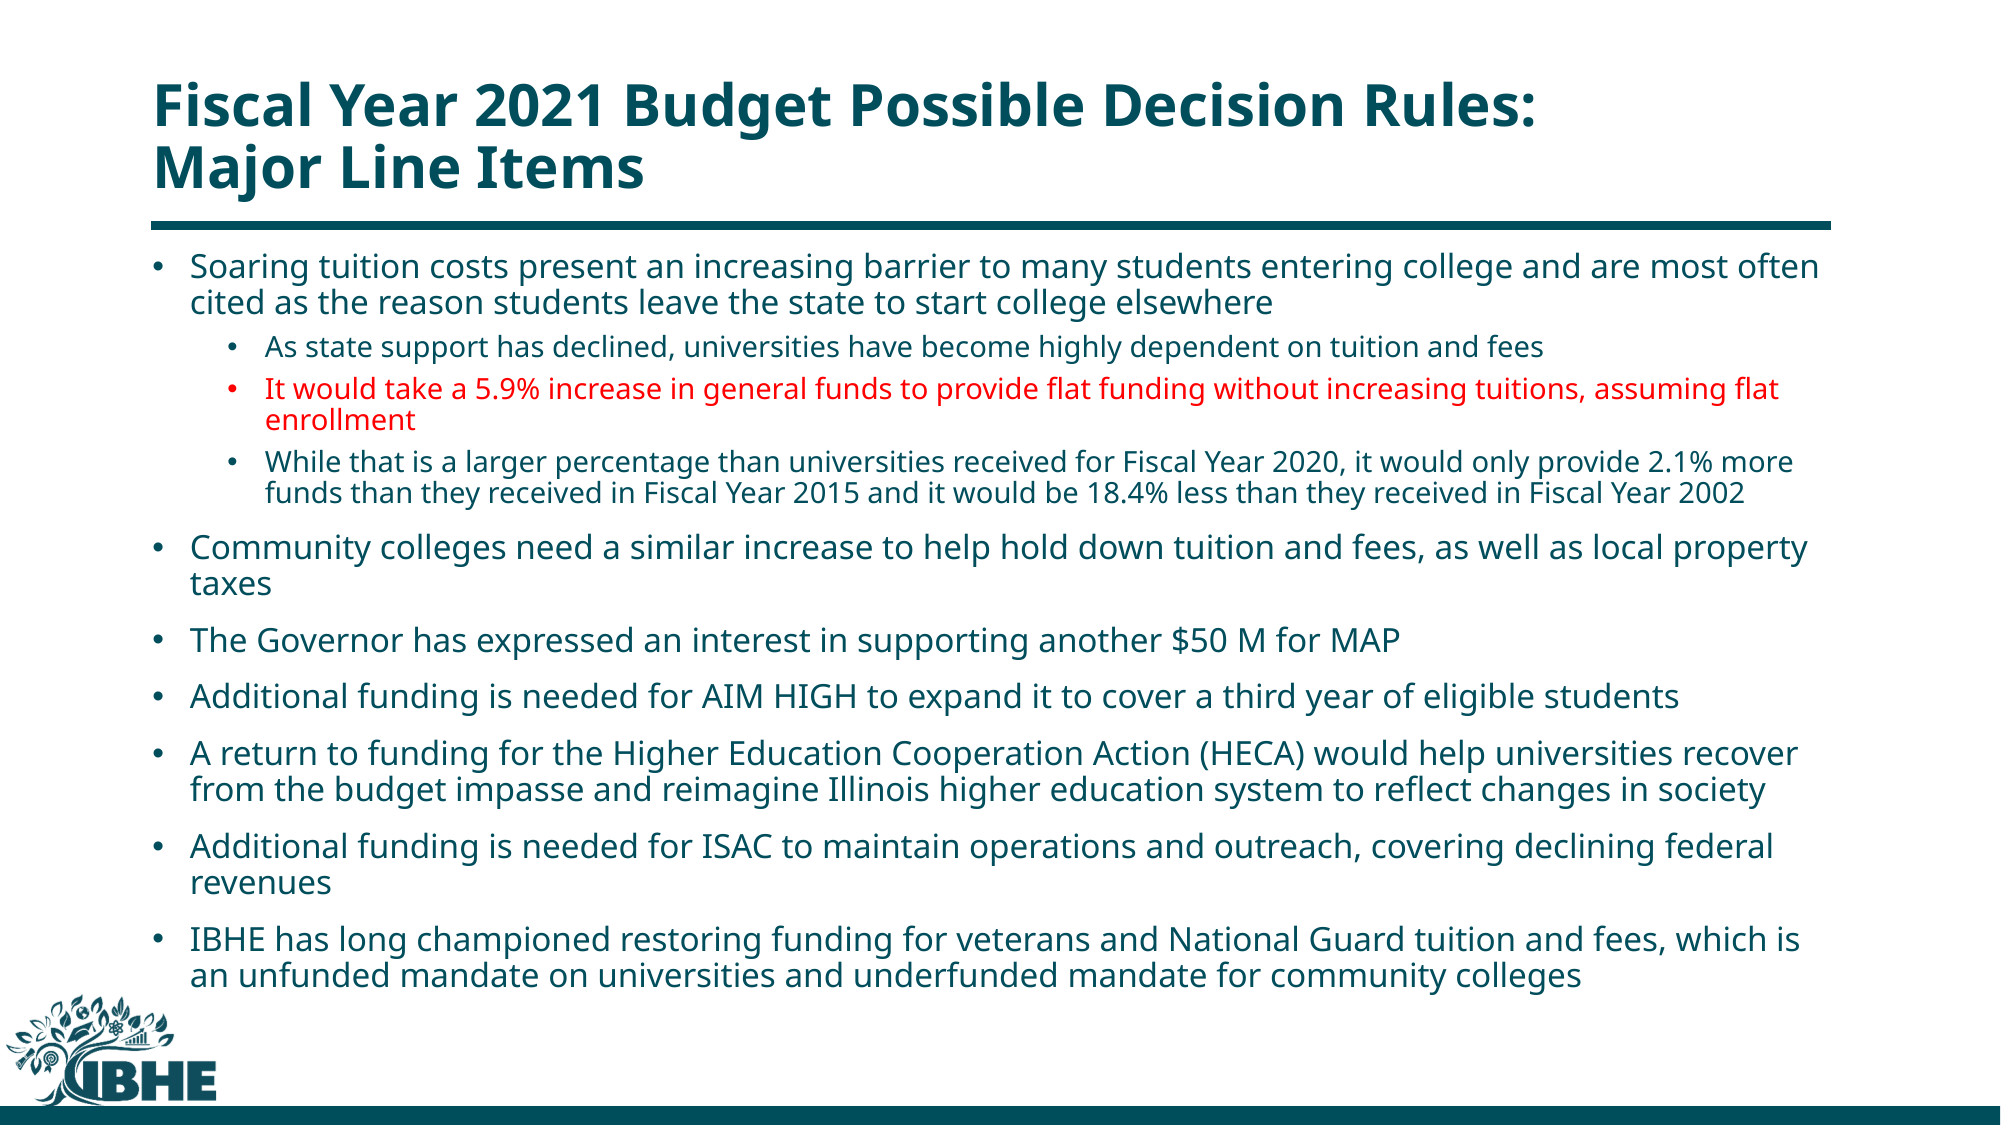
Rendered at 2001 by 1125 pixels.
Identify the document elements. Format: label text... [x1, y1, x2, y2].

picture [0, 0, 2001, 1125]
list Soaring tuition costs present an increasing barrier to many students entering college and are most often cited as the reason students leave the state to start college elsewhere As state support has declined, universities have become highly dependent on tuition and fees It would take a 5.9% increase in general funds to provide flat funding without increasing tuitions, assuming flat enrollment While that is a larger percentage than universities received for Fiscal Year 2020, it would only provide 2.1% more funds than they received in Fiscal Year 2015 and it would be 18.4% less than they received in Fiscal Year 2002 Community colleges need a similar increase to help hold down tuition and fees, as well as local property taxes The Governor has expressed an interest in supporting another $50 M for MAP Additional funding is needed for AIM HIGH to expand it to cover a third year of eligible students A return to funding for the Higher Education Cooperation Action (HECA) would help universities recover from the budget impasse and reimagine Illinois higher education system to reflect changes in society Additional funding is needed for ISAC to maintain operations and outreach, covering declining federal revenues IBHE has long championed restoring funding for veterans and National Guard tuition and fees, which is an unfunded mandate on universities and underfunded mandate for community colleges [137, 242, 1863, 1009]
title Fiscal Year 2021 Budget Possible Decision Rules: Major Line Items [137, 29, 1863, 242]
